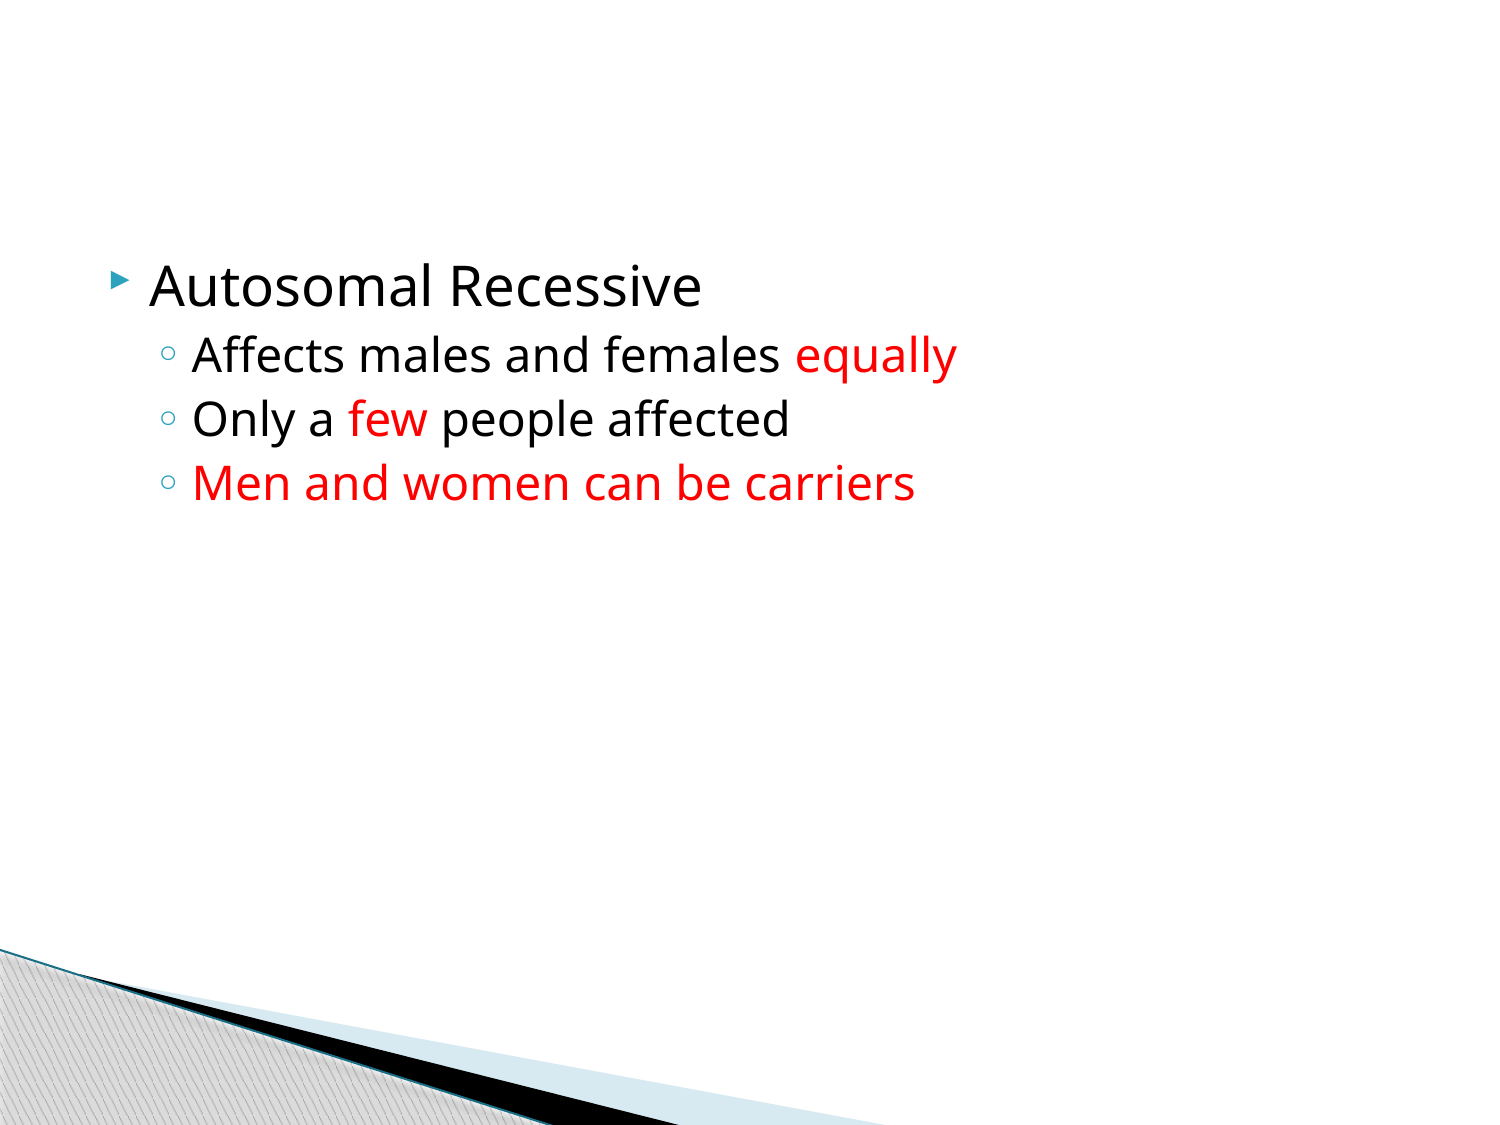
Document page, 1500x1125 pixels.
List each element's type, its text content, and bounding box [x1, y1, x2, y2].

list Autosomal Recessive Affects males and females equally Only a few people affected Men and women can be carriers [75, 243, 1425, 986]
